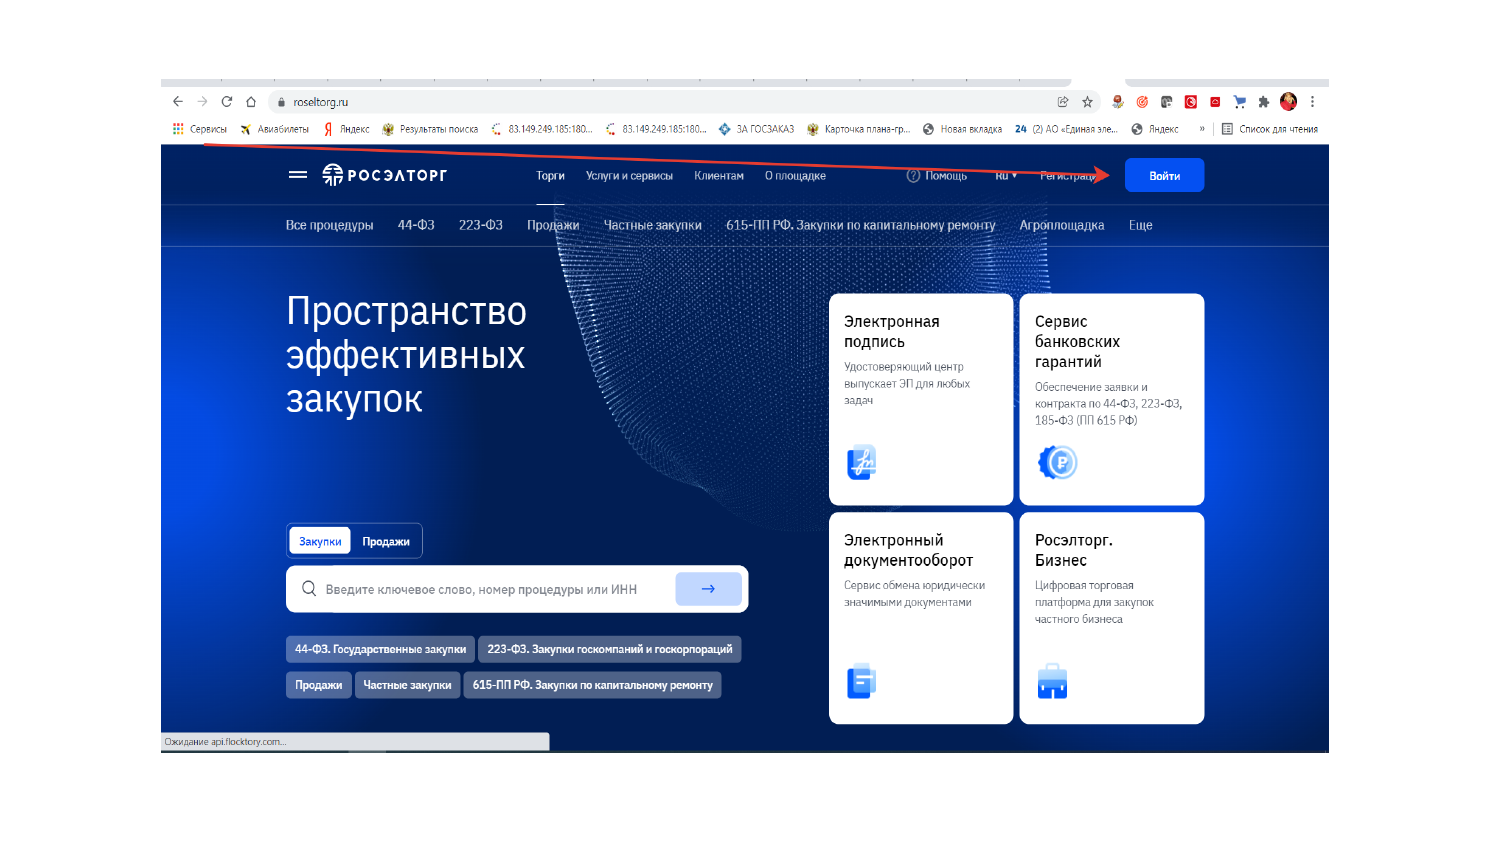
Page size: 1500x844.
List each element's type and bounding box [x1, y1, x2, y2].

picture [161, 79, 1330, 753]
